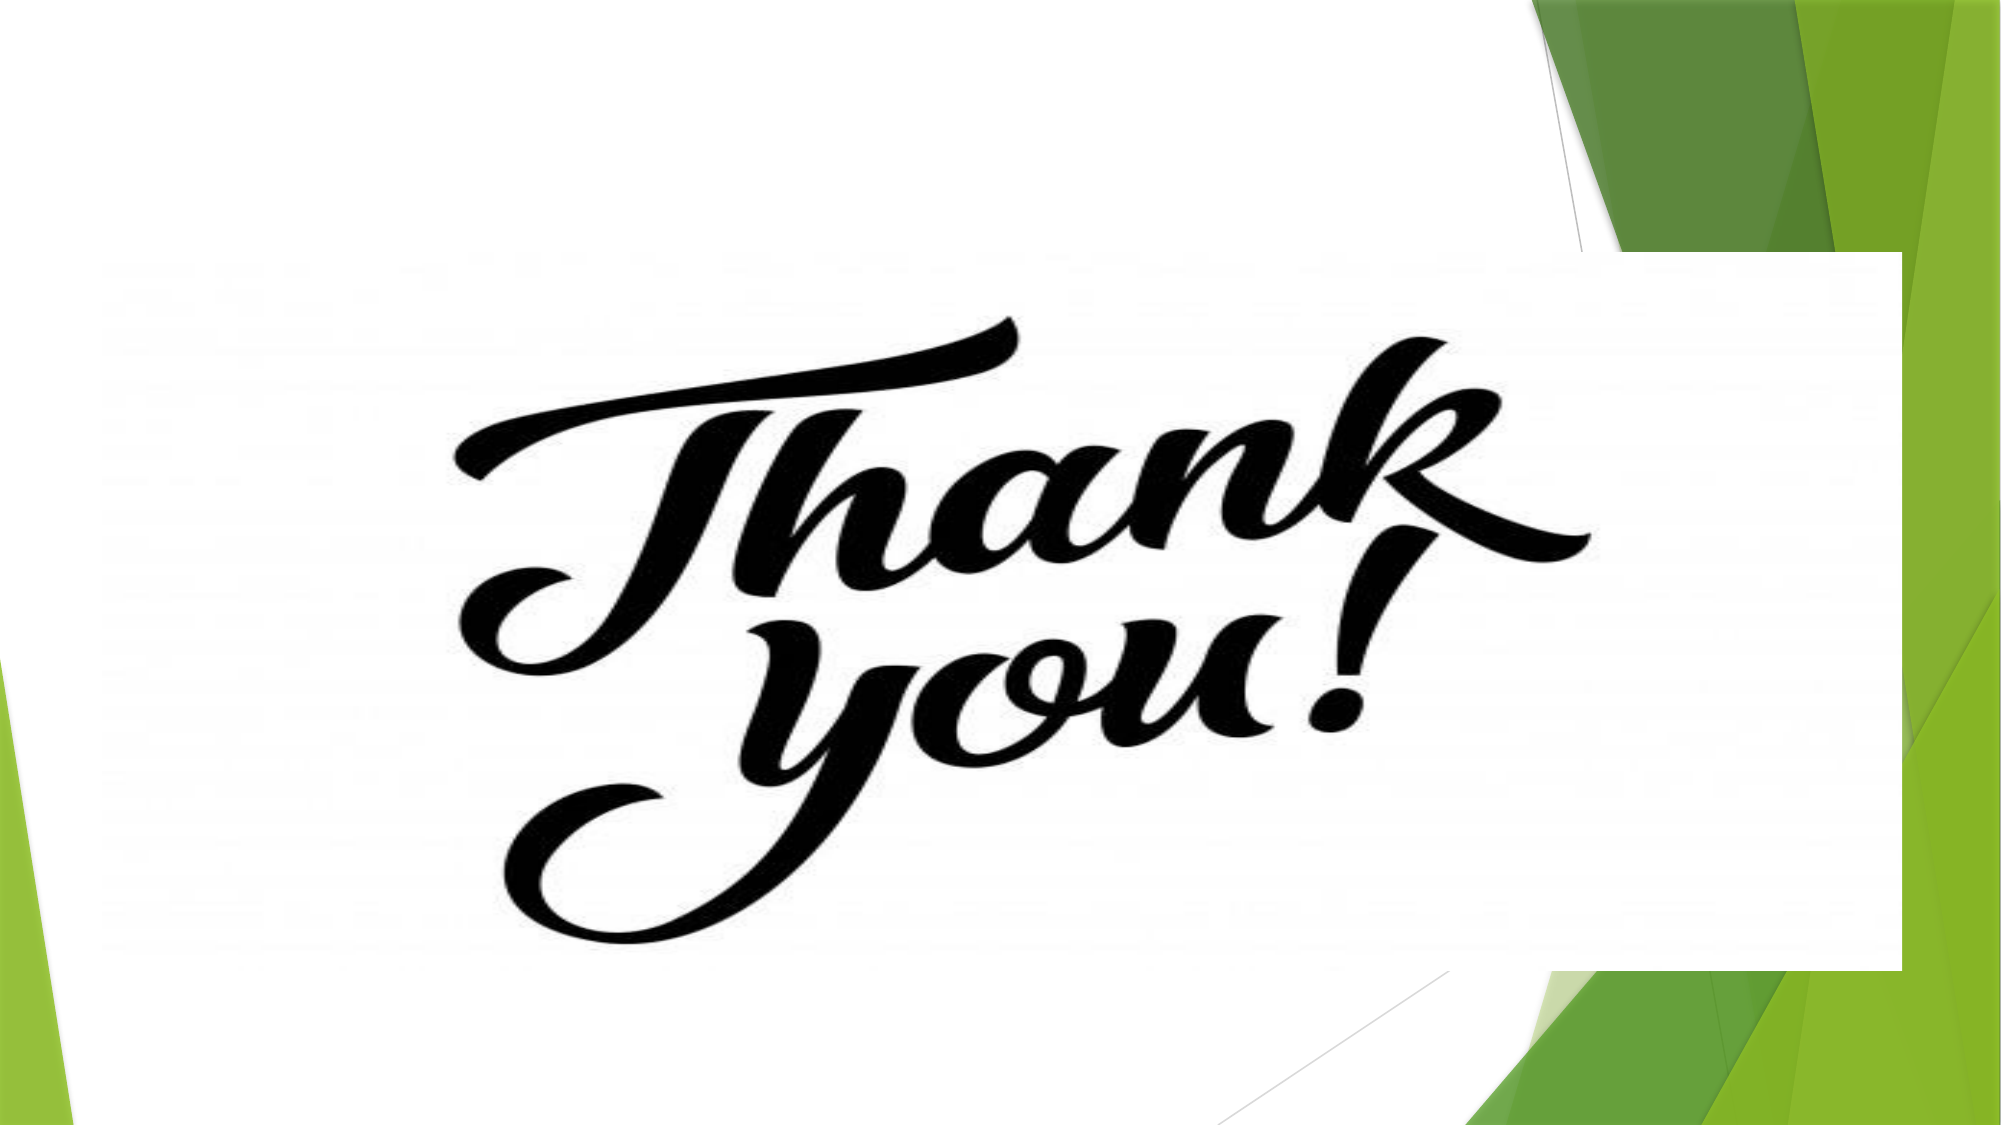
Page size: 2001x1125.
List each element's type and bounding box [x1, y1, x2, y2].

list [101, 251, 1903, 971]
